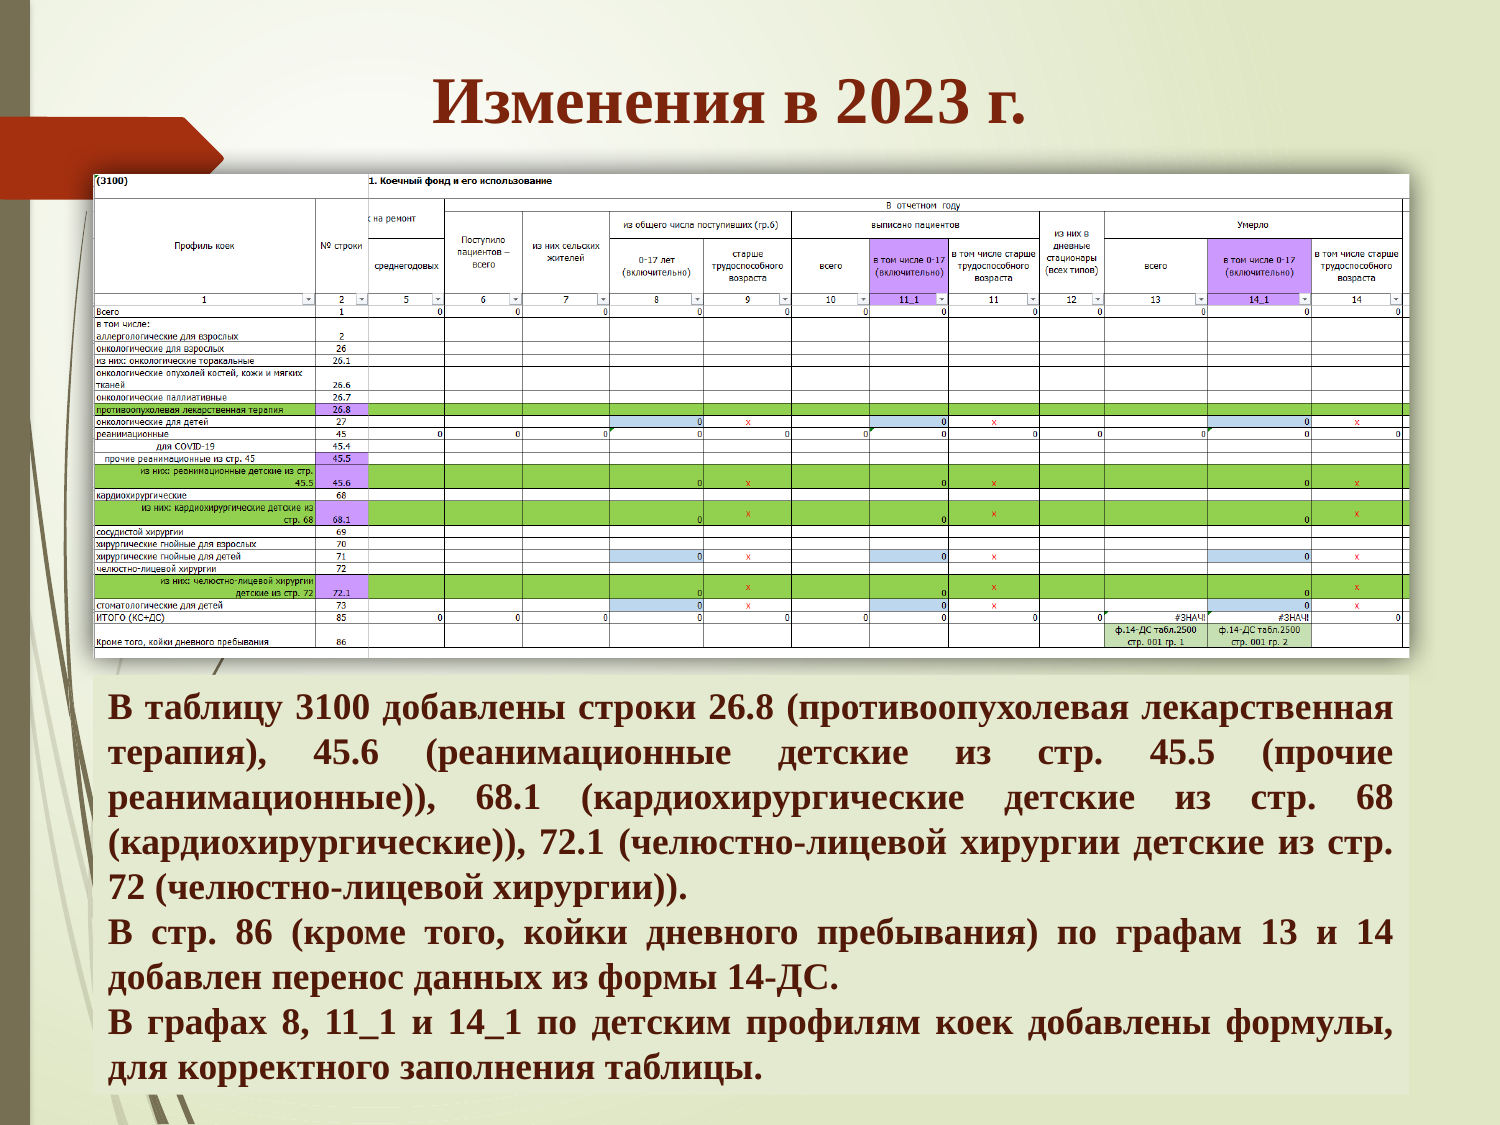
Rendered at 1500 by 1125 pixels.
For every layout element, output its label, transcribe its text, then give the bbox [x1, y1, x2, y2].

text_box В таблицу 3100 добавлены строки 26.8 (противоопухолевая лекарственная терапия), 45.6 (реанимационные детские из стр. 45.5 (прочие реанимационные)), 68.1 (кардиохирургические детские из стр. 68 (кардиохирургические)), 72.1 (челюстно-лицевой хирургии детские из стр. 72 (челюстно-лицевой хирургии)). В стр. 86 (кроме того, койки дневного пребывания) по графам 13 и 14 добавлен перенос данных из формы 14-ДС. В графах 8, 11_1 и 14_1 по детским профилям коек добавлены формулы, для корректного заполнения таблицы. [93, 674, 1410, 1095]
text_box Изменения в 2023 г. [417, 49, 1059, 145]
picture [92, 174, 1410, 658]
